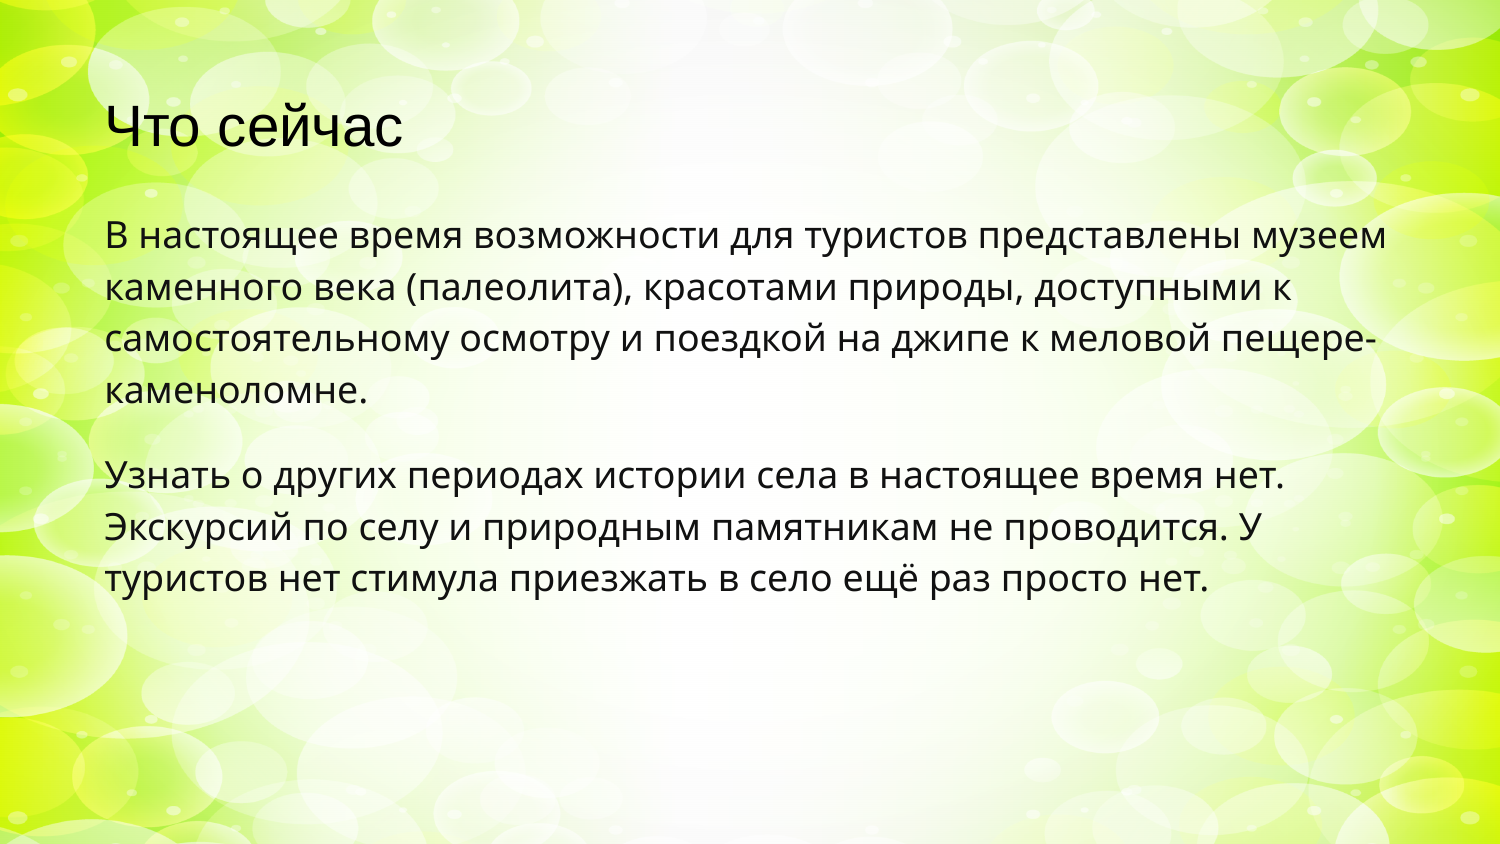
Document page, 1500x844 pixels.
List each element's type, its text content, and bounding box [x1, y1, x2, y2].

title Что сейчас [89, 72, 1449, 167]
picture [0, 0, 1500, 844]
list В настоящее время возможности для туристов представлены музеем каменного века (палеолита), красотами природы, доступными к самостоятельному осмотру и поездкой на джипе к меловой пещере-каменоломне. Узнать о других периодах истории села в настоящее время нет. Экскурсий по селу и природным памятникам не проводится. У туристов нет стимула приезжать в село ещё раз просто нет. [89, 189, 1417, 621]
